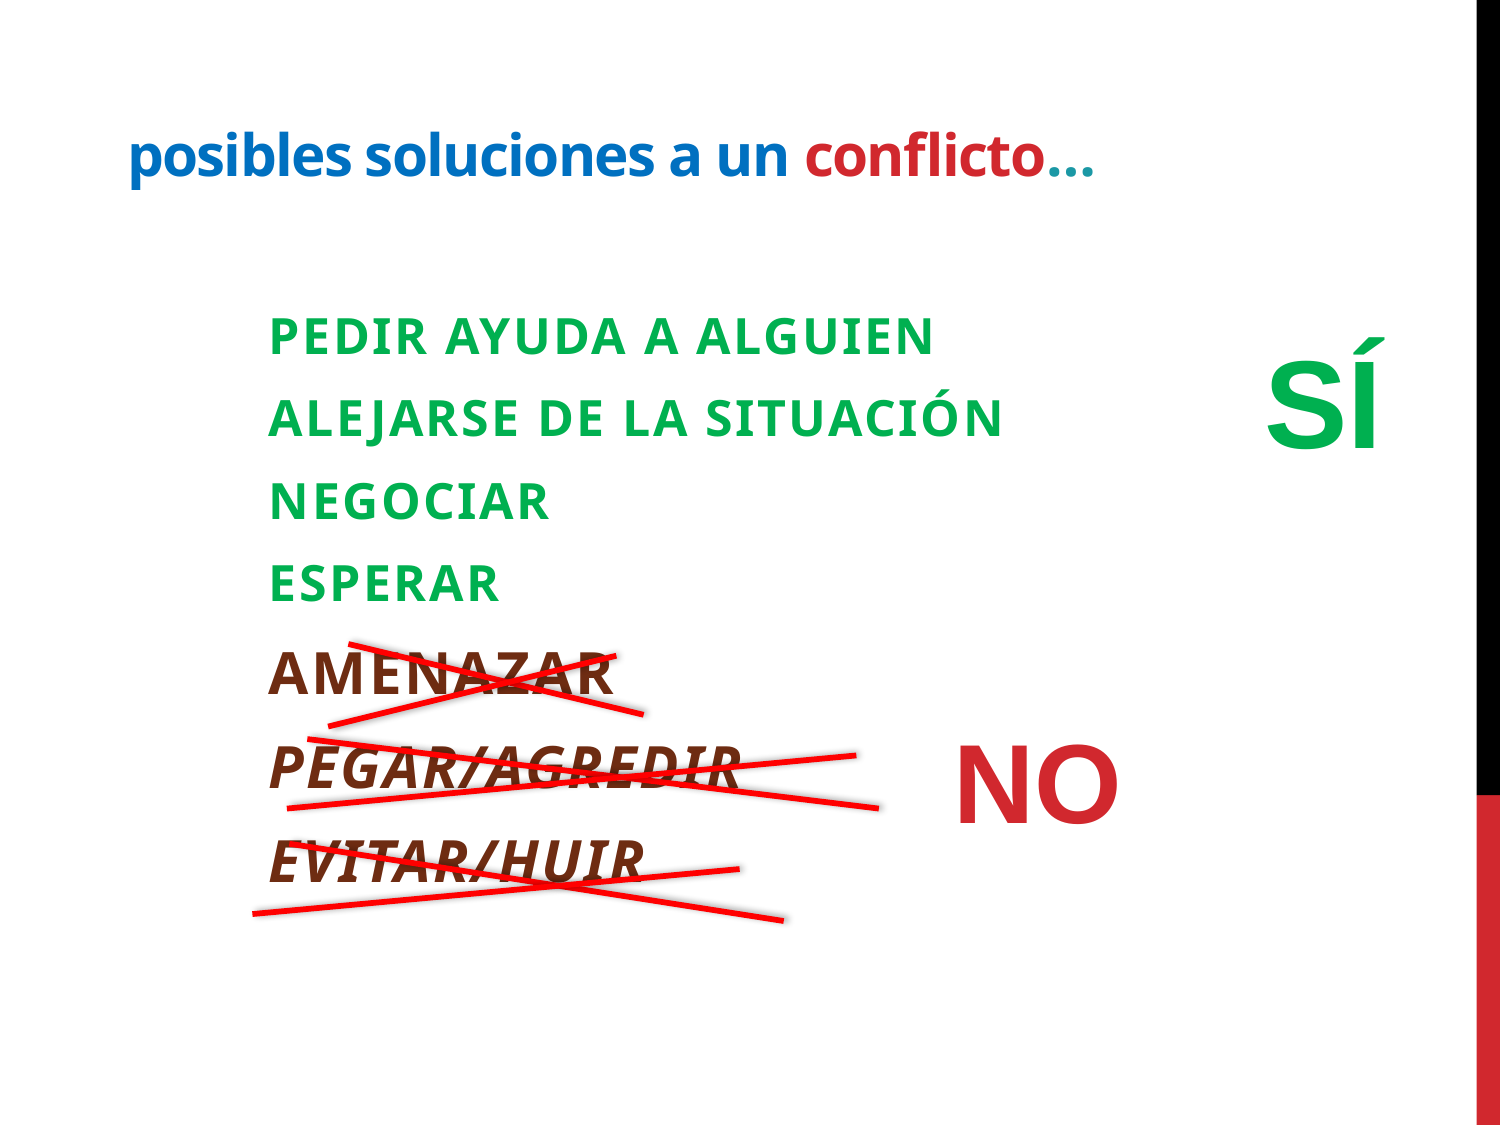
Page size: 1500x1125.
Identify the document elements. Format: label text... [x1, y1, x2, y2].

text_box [288, 843, 785, 922]
text_box NO [938, 703, 1137, 854]
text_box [306, 738, 880, 810]
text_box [327, 655, 617, 728]
text_box SÍ [1240, 316, 1407, 482]
title posibles soluciones a un conflicto… [112, 125, 1376, 182]
subtitle Pedir ayuda a alguien Alejarse de la situación Negociar Esperar Amenazar Pegar/Agredir Evitar/Huir [253, 296, 1294, 977]
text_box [347, 643, 645, 716]
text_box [251, 868, 741, 915]
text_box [286, 754, 857, 810]
